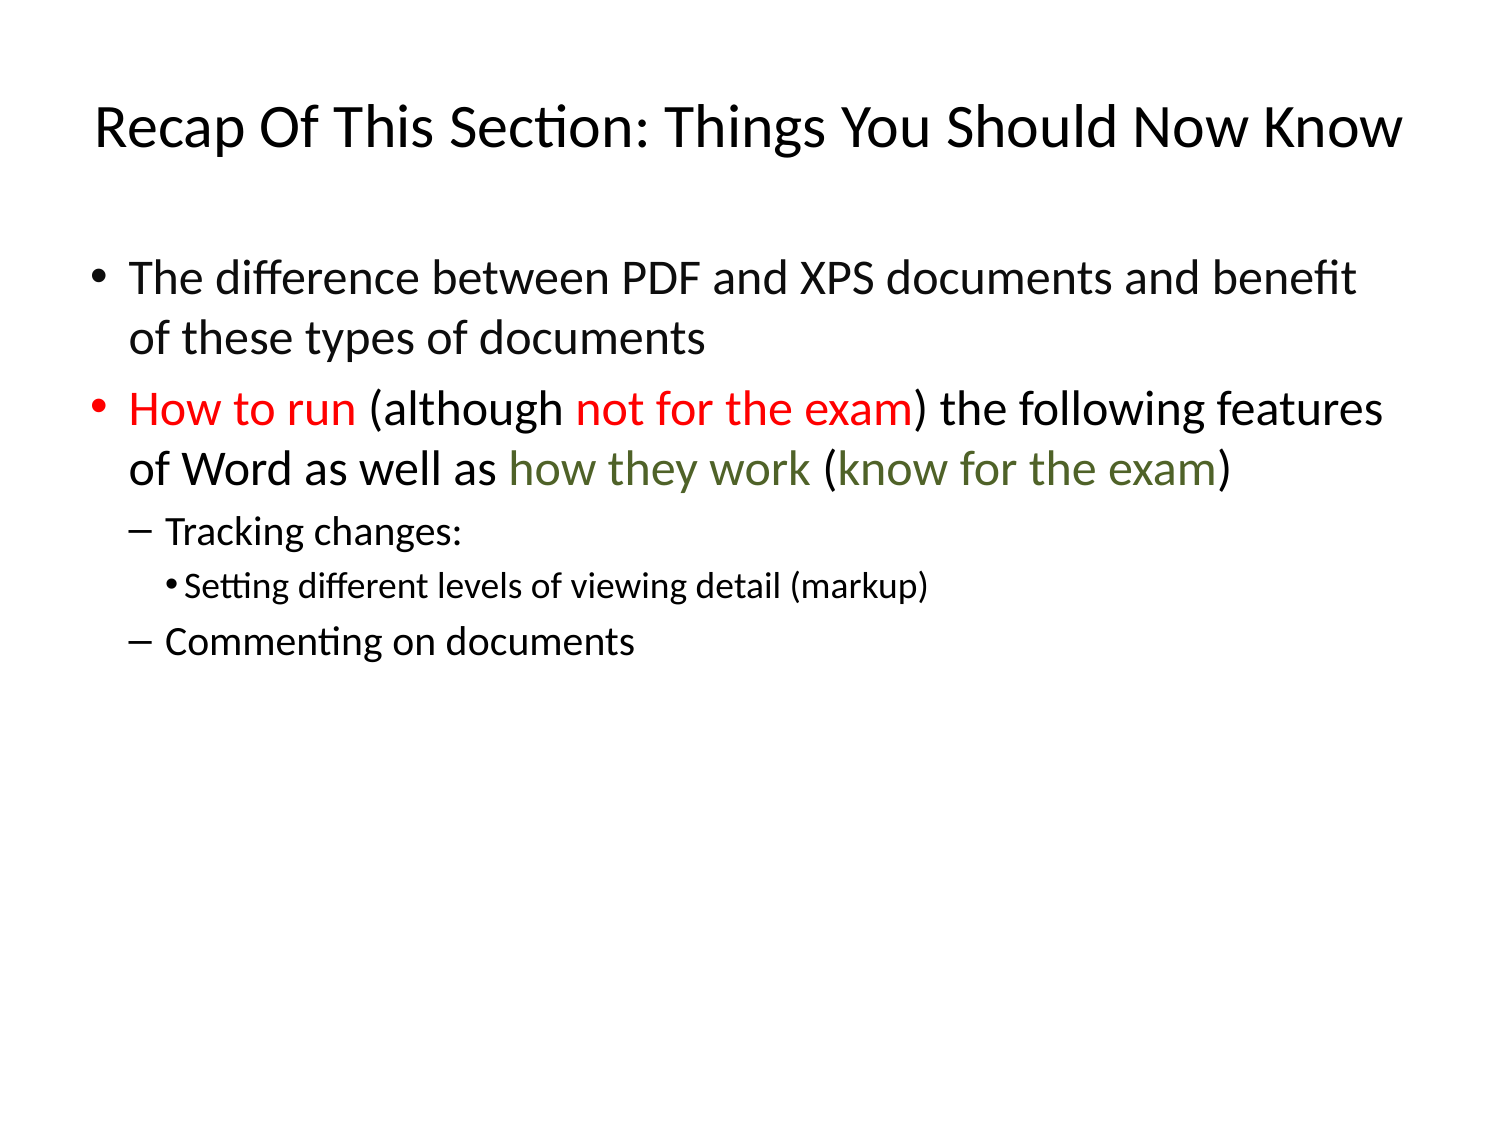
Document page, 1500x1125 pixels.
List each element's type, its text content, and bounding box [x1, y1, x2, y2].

title Recap Of This Section: Things You Should Now Know [75, 45, 1425, 200]
list The difference between PDF and XPS documents and benefit of these types of documents How to run (although not for the exam) the following features of Word as well as how they work (know for the exam) Tracking changes: Setting different levels of viewing detail (markup) Commenting on documents [75, 237, 1425, 1063]
